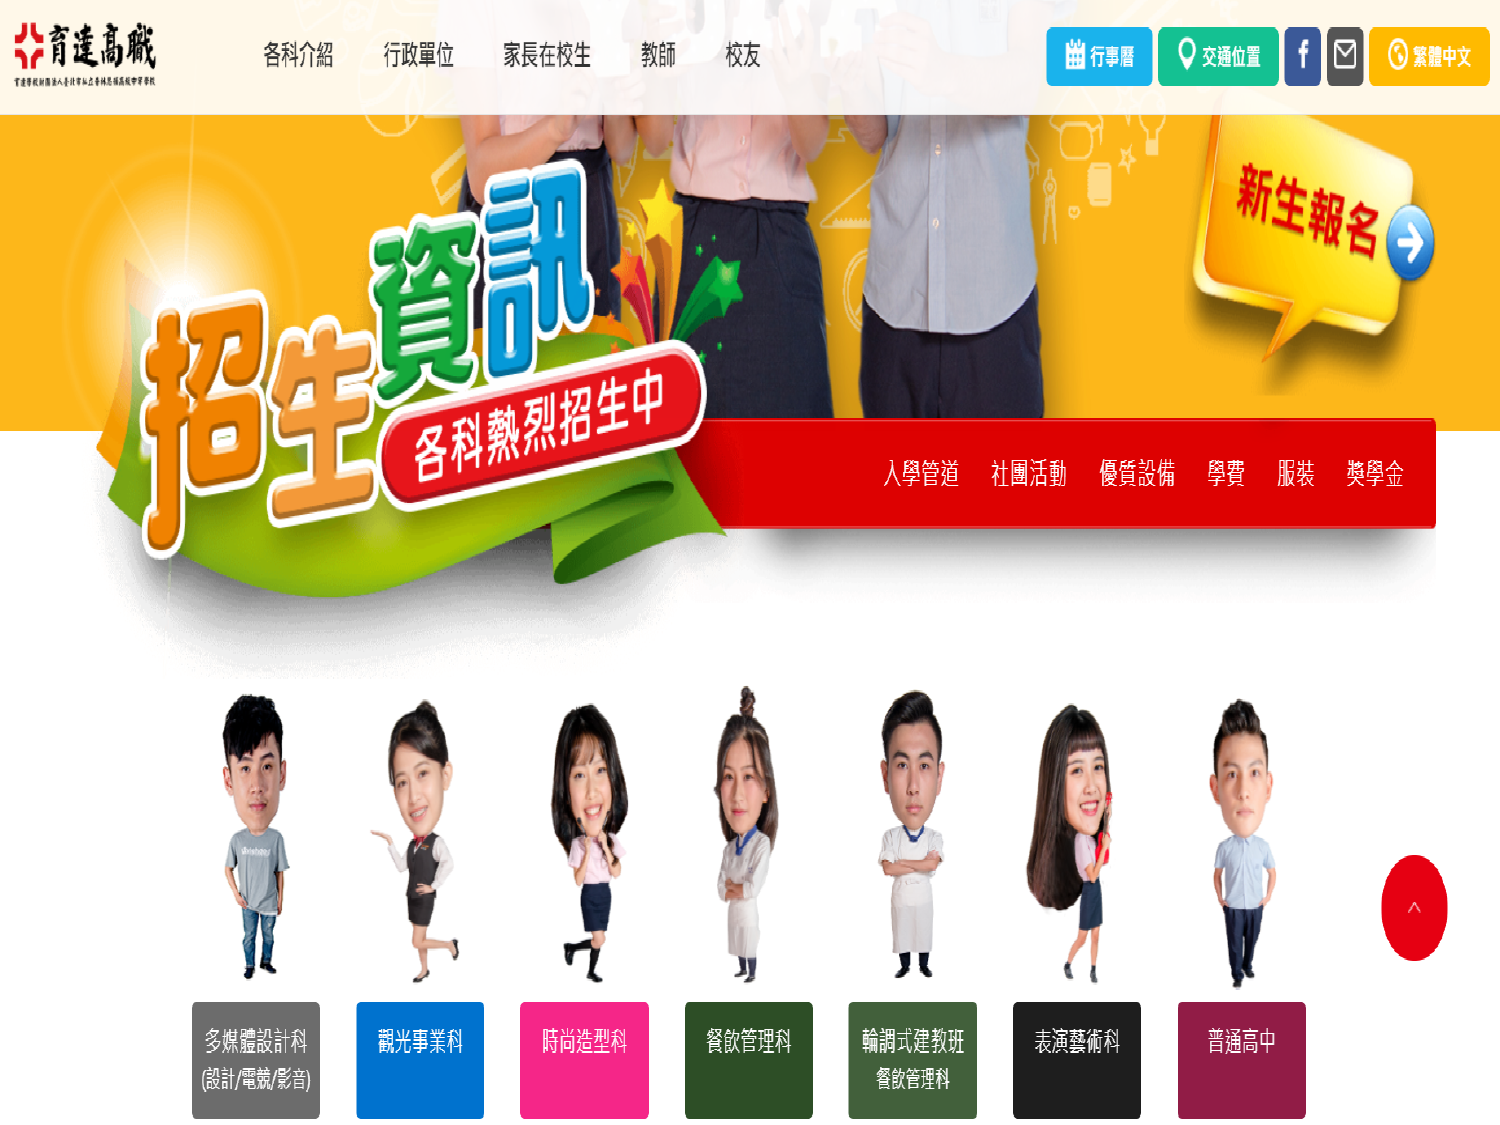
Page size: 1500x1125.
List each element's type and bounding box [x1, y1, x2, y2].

list [0, 0, 1500, 1125]
